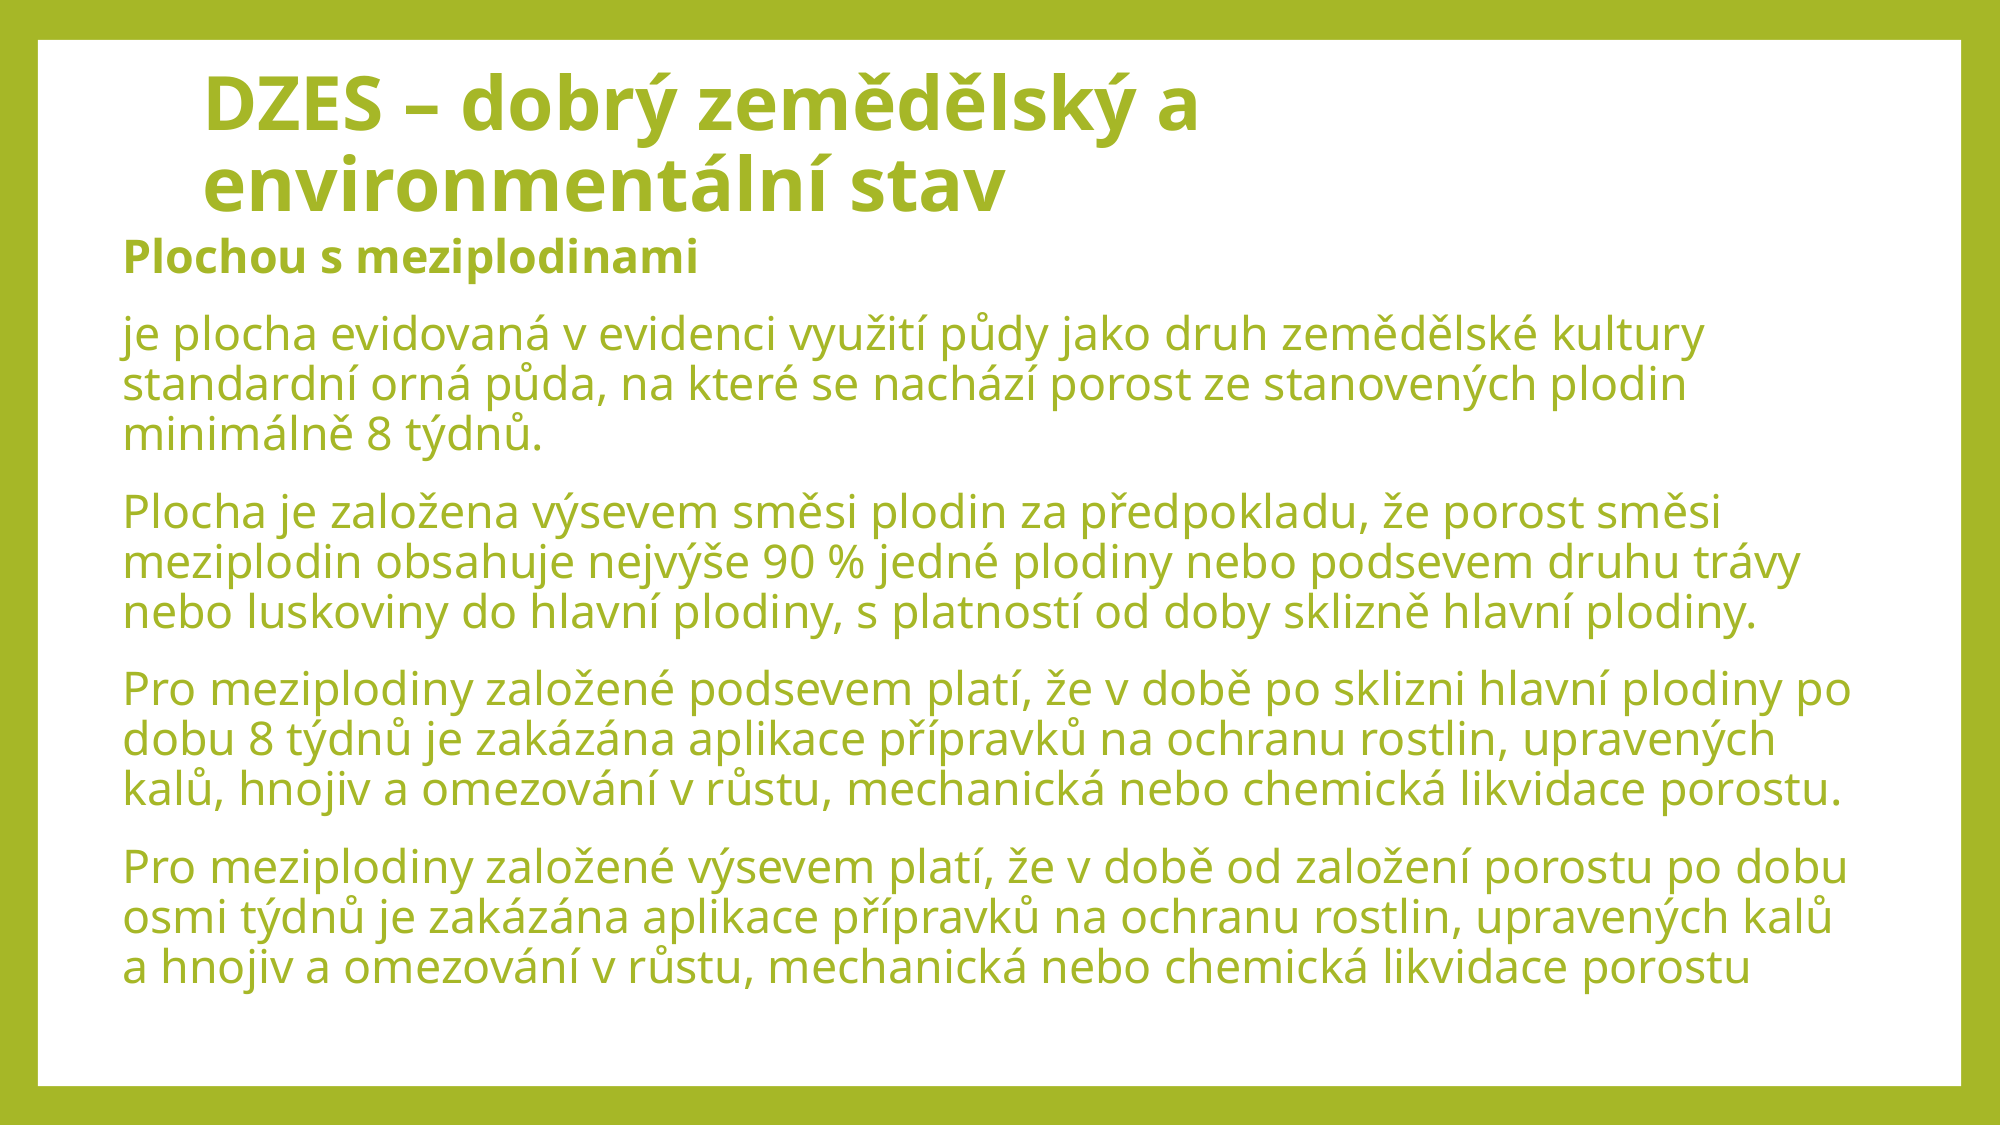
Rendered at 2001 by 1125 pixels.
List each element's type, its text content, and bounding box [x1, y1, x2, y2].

list Plochou s meziplodinami je plocha evidovaná v evidenci využití půdy jako druh zemědělské kultury standardní orná půda, na které se nachází porost ze stanovených plodin minimálně 8 týdnů. Plocha je založena výsevem směsi plodin za předpokladu, že porost směsi meziplodin obsahuje nejvýše 90 % jedné plodiny nebo podsevem druhu trávy nebo luskoviny do hlavní plodiny, s platností od doby sklizně hlavní plodiny. Pro meziplodiny založené podsevem platí, že v době po sklizni hlavní plodiny po dobu 8 týdnů je zakázána aplikace přípravků na ochranu rostlin, upravených kalů, hnojiv a omezování v růstu, mechanická nebo chemická likvidace porostu. Pro meziplodiny založené výsevem platí, že v době od založení porostu po dobu osmi týdnů je zakázána aplikace přípravků na ochranu rostlin, upravených kalů a hnojiv a omezování v růstu, mechanická nebo chemická likvidace porostu [100, 225, 1875, 1025]
title DZES – dobrý zemědělský a environmentální stav [187, 99, 1808, 194]
